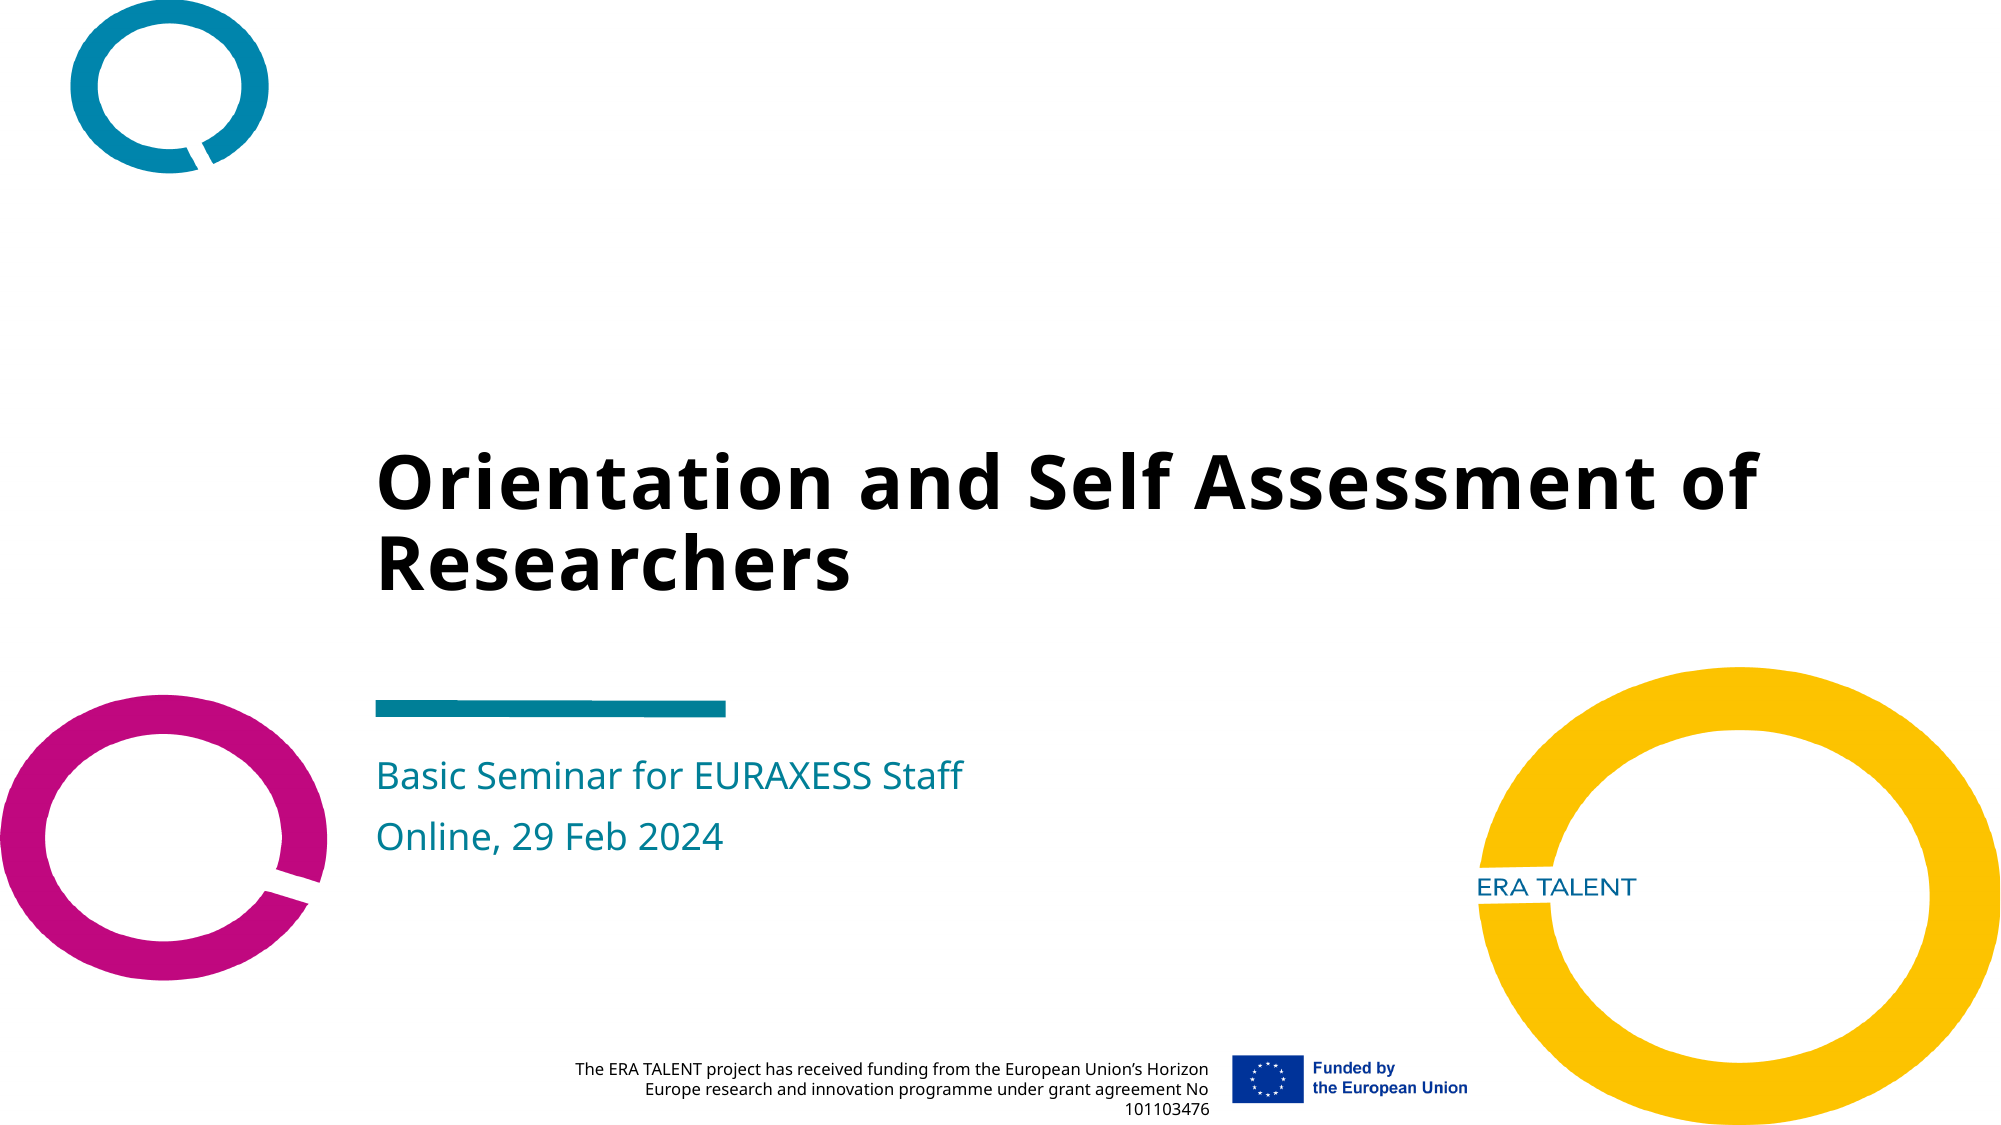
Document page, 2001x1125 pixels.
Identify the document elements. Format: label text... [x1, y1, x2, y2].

title Orientation and Self Assessment of Researchers [375, 358, 1907, 607]
picture [0, 0, 2001, 1125]
text_box The ERA TALENT project has received funding from the European Union’s Horizon Europe research and innovation programme under grant agreement No 101103476 [547, 1051, 1225, 1125]
list Basic Seminar for EURAXESS Staff Online, 29 Feb 2024 [375, 757, 1277, 914]
